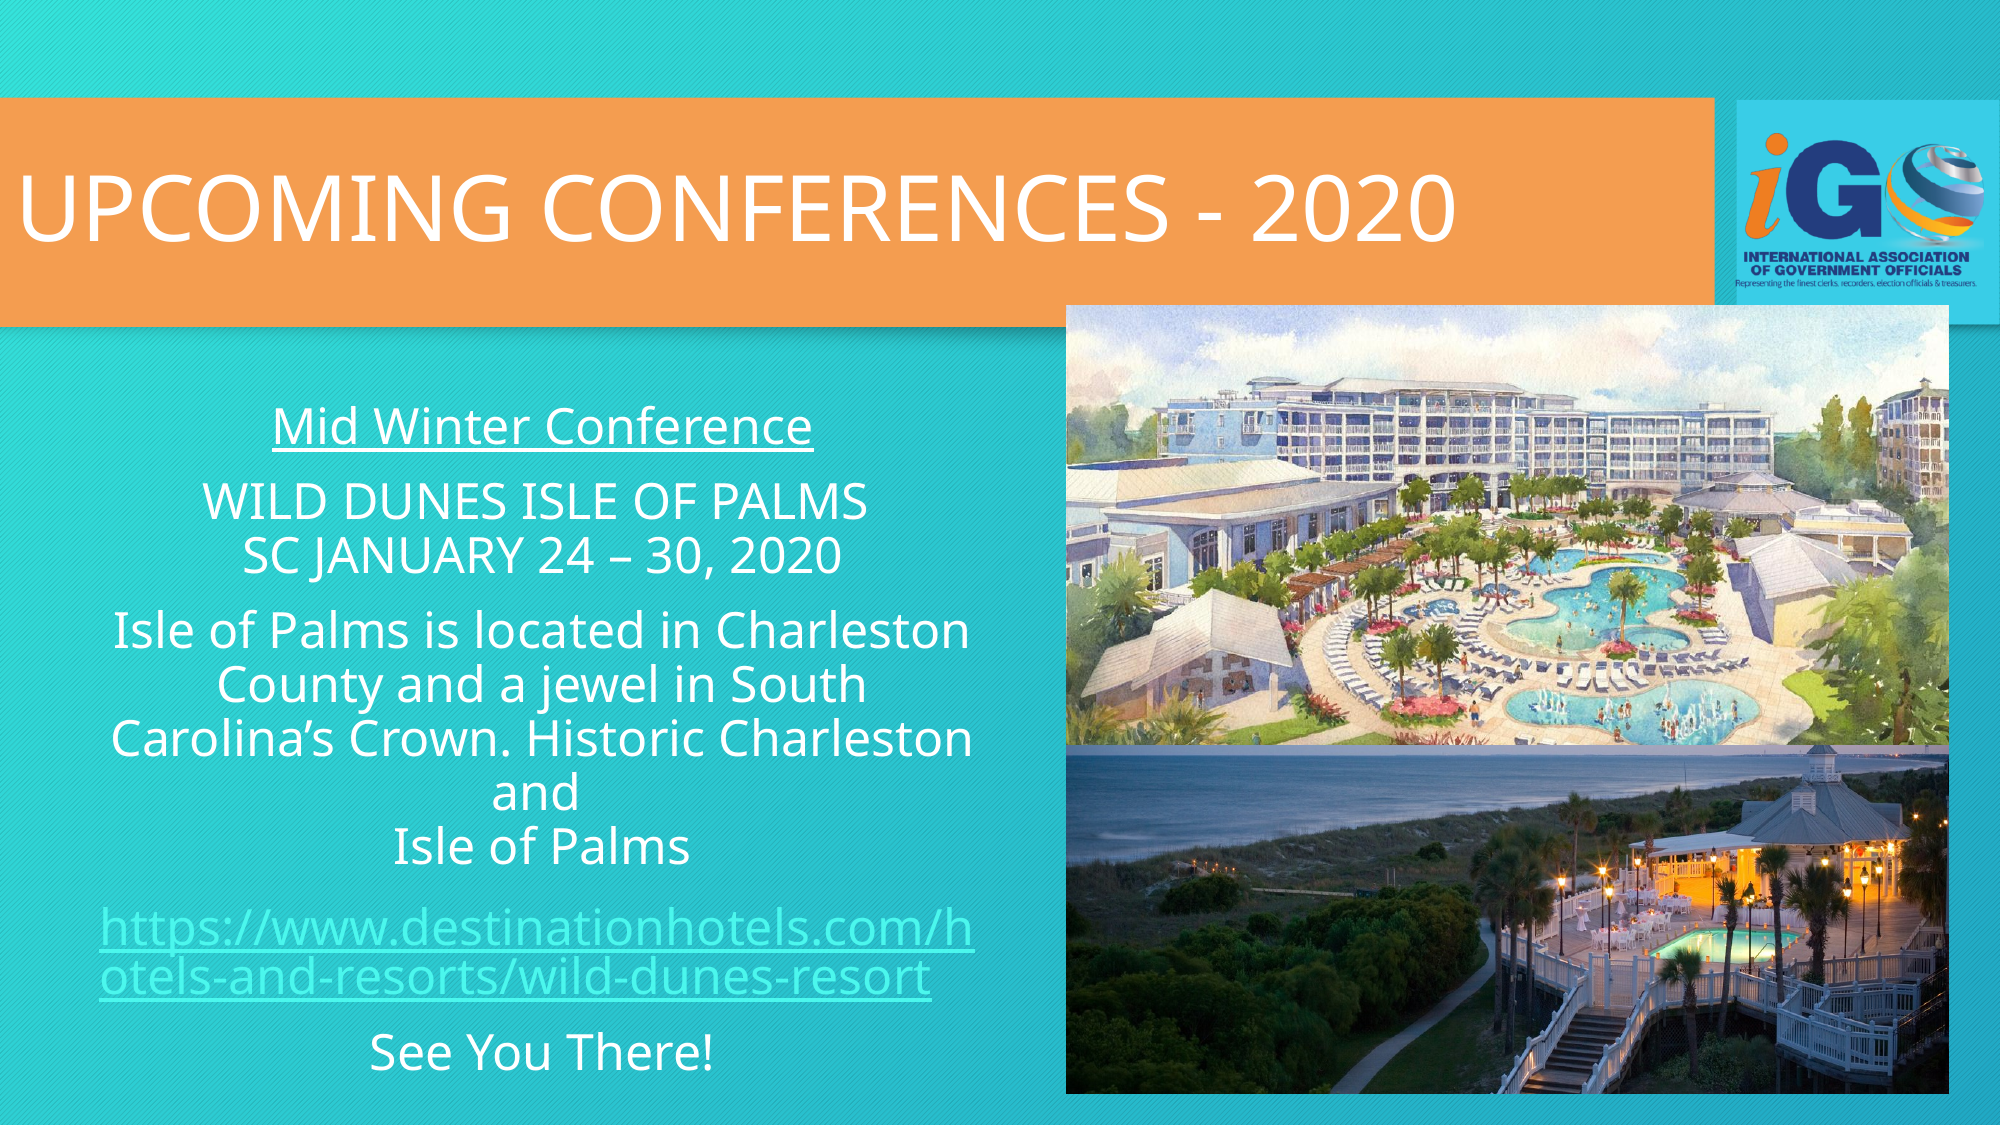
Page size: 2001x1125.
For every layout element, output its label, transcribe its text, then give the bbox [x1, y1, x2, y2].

picture [1735, 133, 1984, 291]
picture [0, 304, 2000, 1094]
list Mid Winter Conference WILD DUNES ISLE OF PALMS SC JANUARY 24 – 30, 2020 Isle of Palms is located in Charleston County and a jewel in South Carolina’s Crown. Historic Charleston and Isle of Palms https://www.destinationhotels.com/hotels-and-resorts/wild-dunes-resort See You There! [84, 394, 1001, 678]
title UPCOMING CONFERENCES - 2020 [0, 97, 1715, 327]
